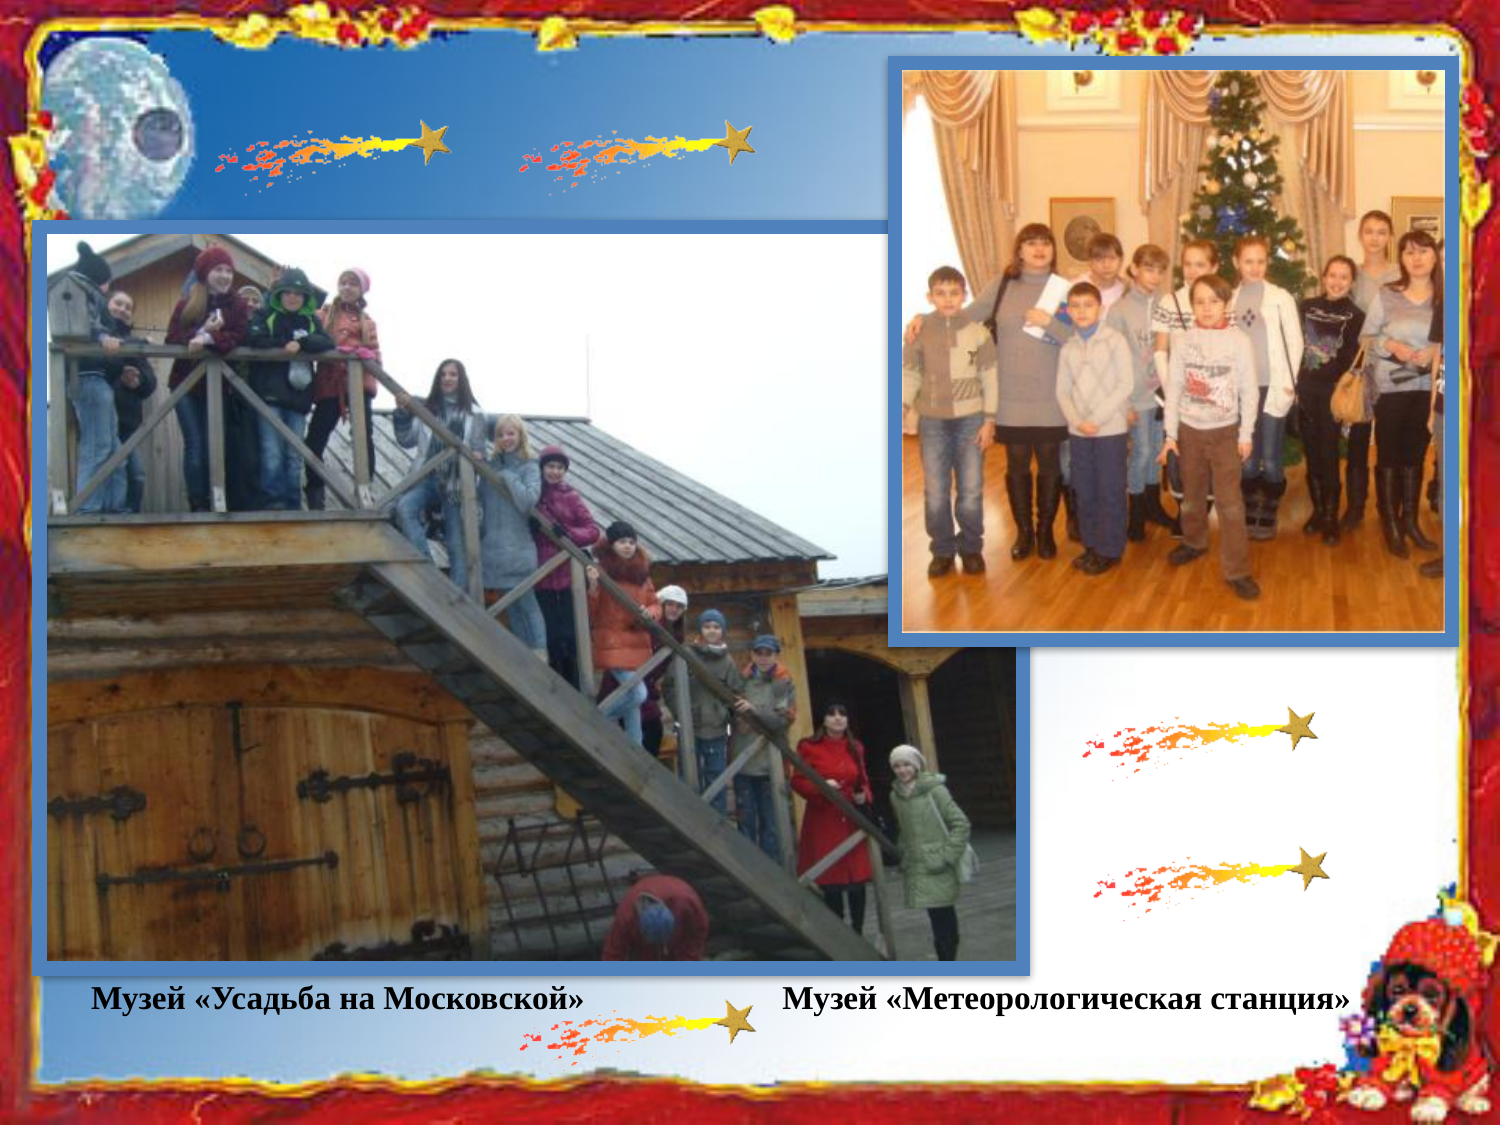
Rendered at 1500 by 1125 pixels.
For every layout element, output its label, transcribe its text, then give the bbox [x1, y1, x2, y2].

title Музей «Усадьба на Московской» Музей «Метеорологическая станция» [46, 902, 1397, 1090]
picture [0, 0, 1500, 1125]
